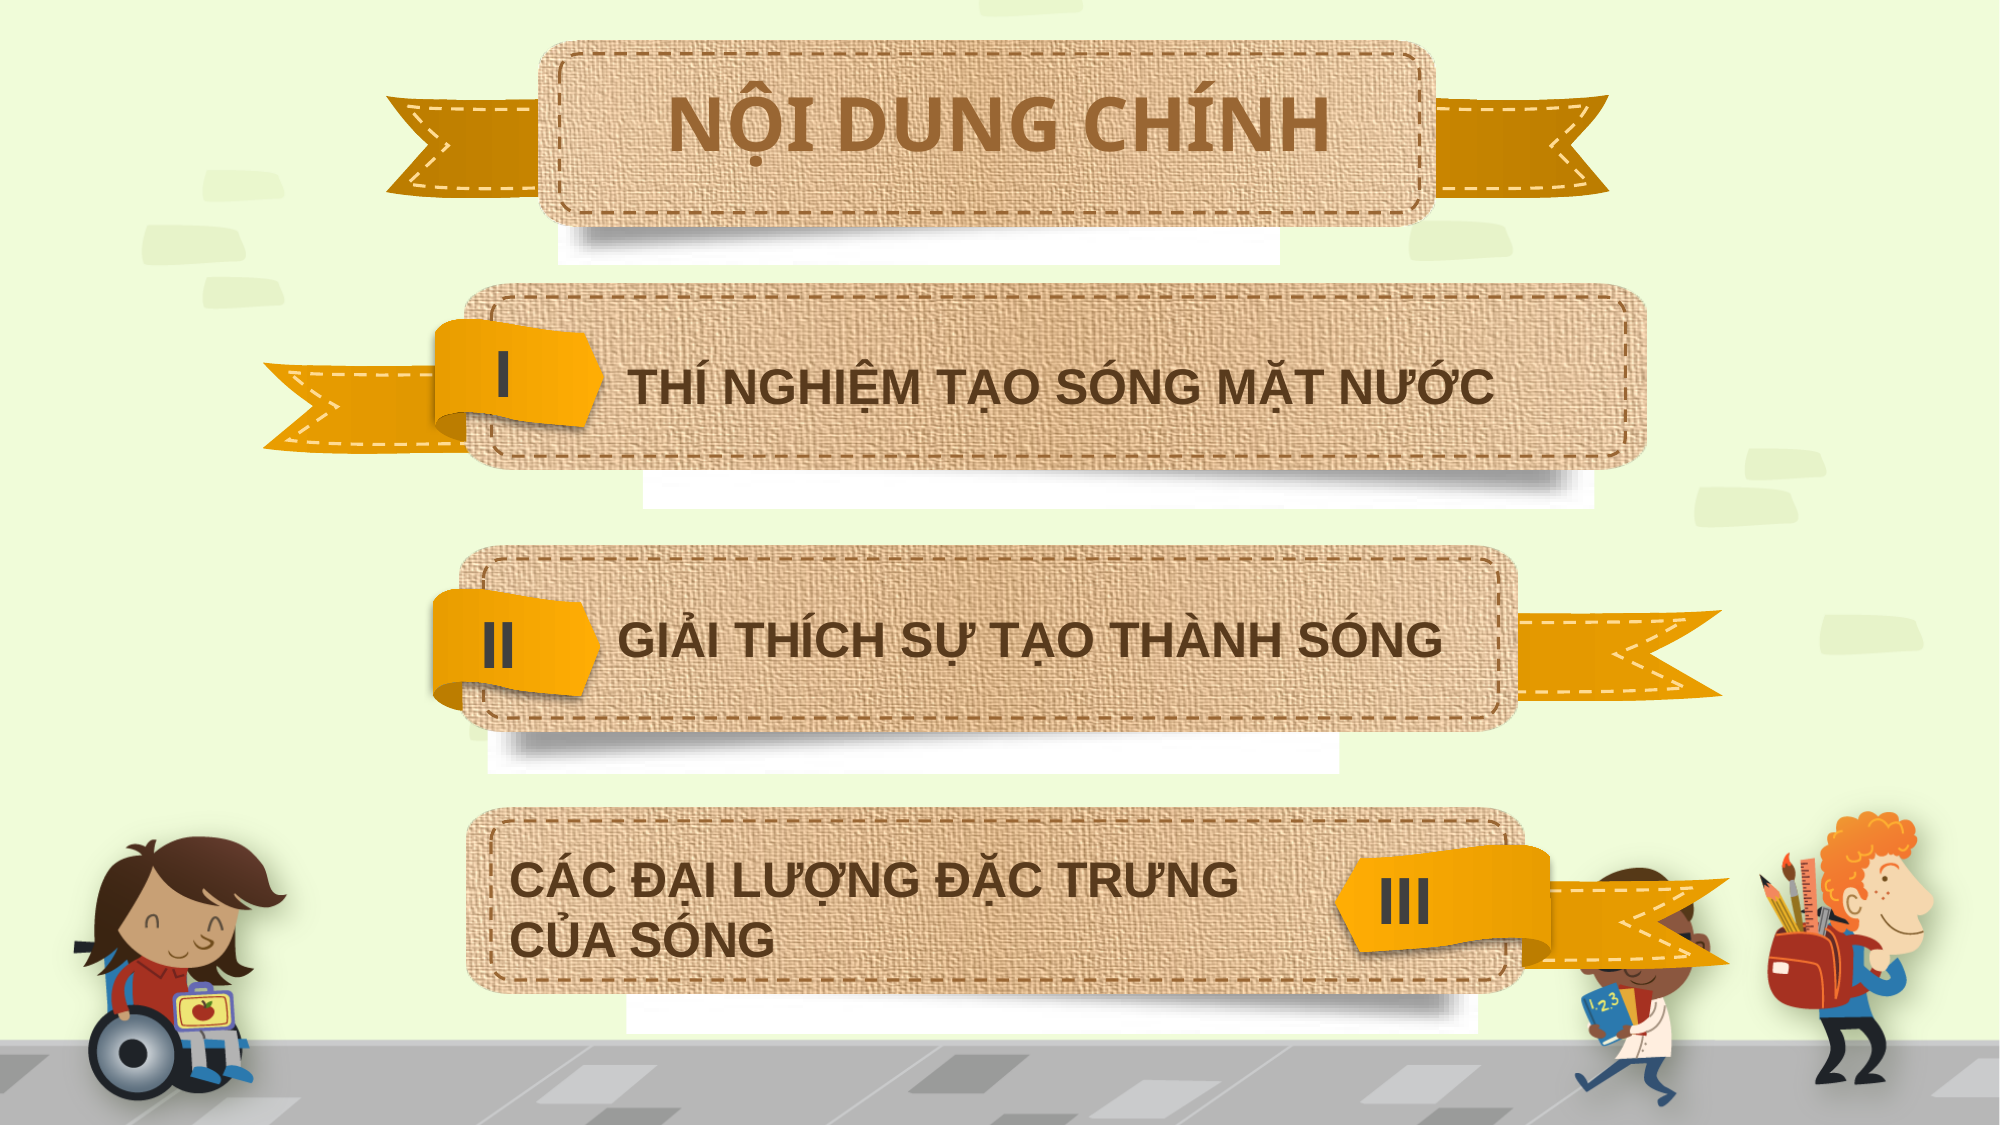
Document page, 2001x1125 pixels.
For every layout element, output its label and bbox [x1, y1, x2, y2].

text_box [262, 283, 1647, 509]
text_box [466, 807, 1731, 1034]
text_box [432, 545, 1723, 774]
text_box [385, 40, 1610, 266]
picture [0, 0, 2000, 1125]
